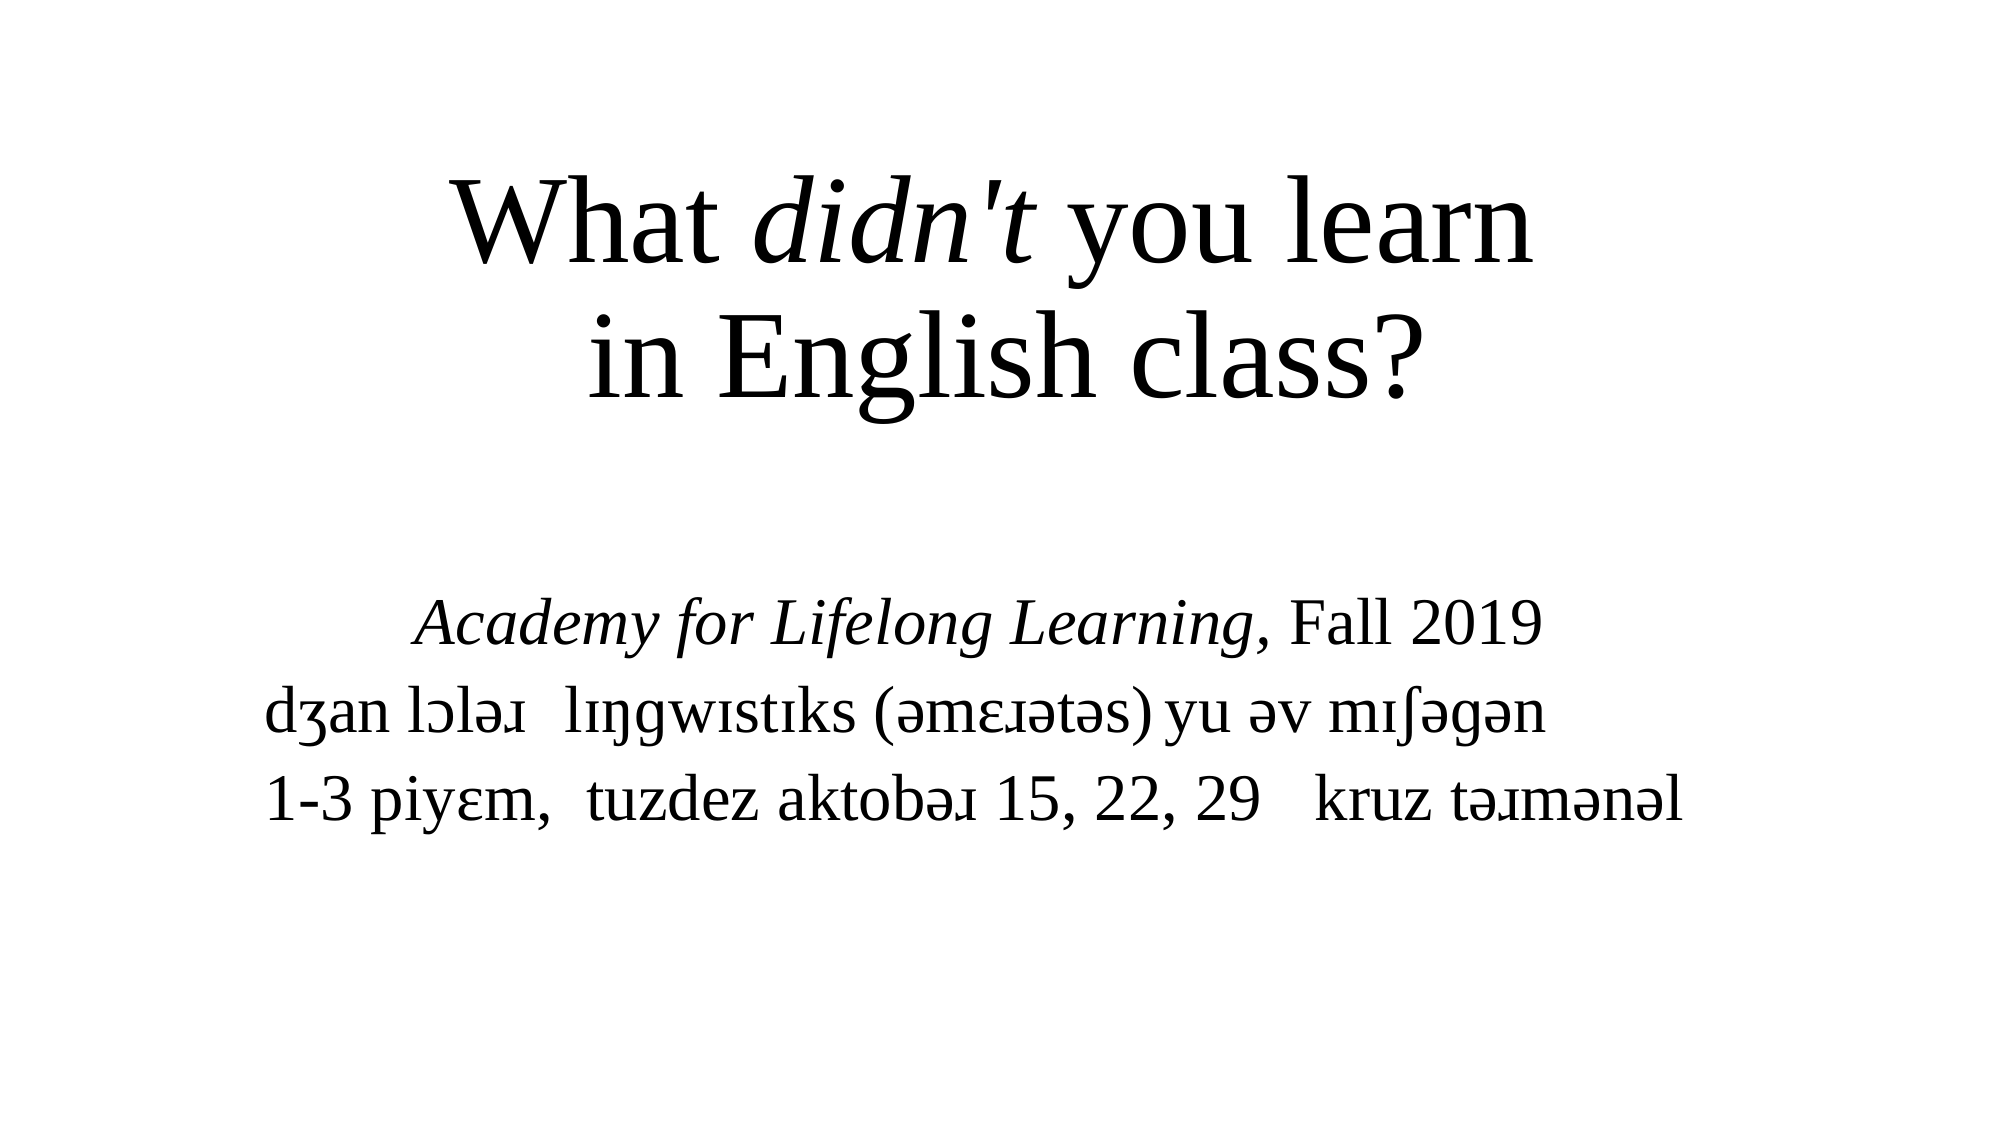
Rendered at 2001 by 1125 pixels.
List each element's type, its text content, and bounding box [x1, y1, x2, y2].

title What didn't you learn in English class? [249, 127, 1766, 432]
subtitle Academy for Lifelong Learning, Fall 2019 dʒan lɔlǝɹ lɪŋɡwɪstɪks (ǝmɛɹǝtǝs) yu ǝv mɪʃǝɡǝn 1-3 piyɛm, tuzdez aktobǝɹ 15, 22, 29 kruz tǝɹmǝnǝl [249, 562, 1819, 944]
